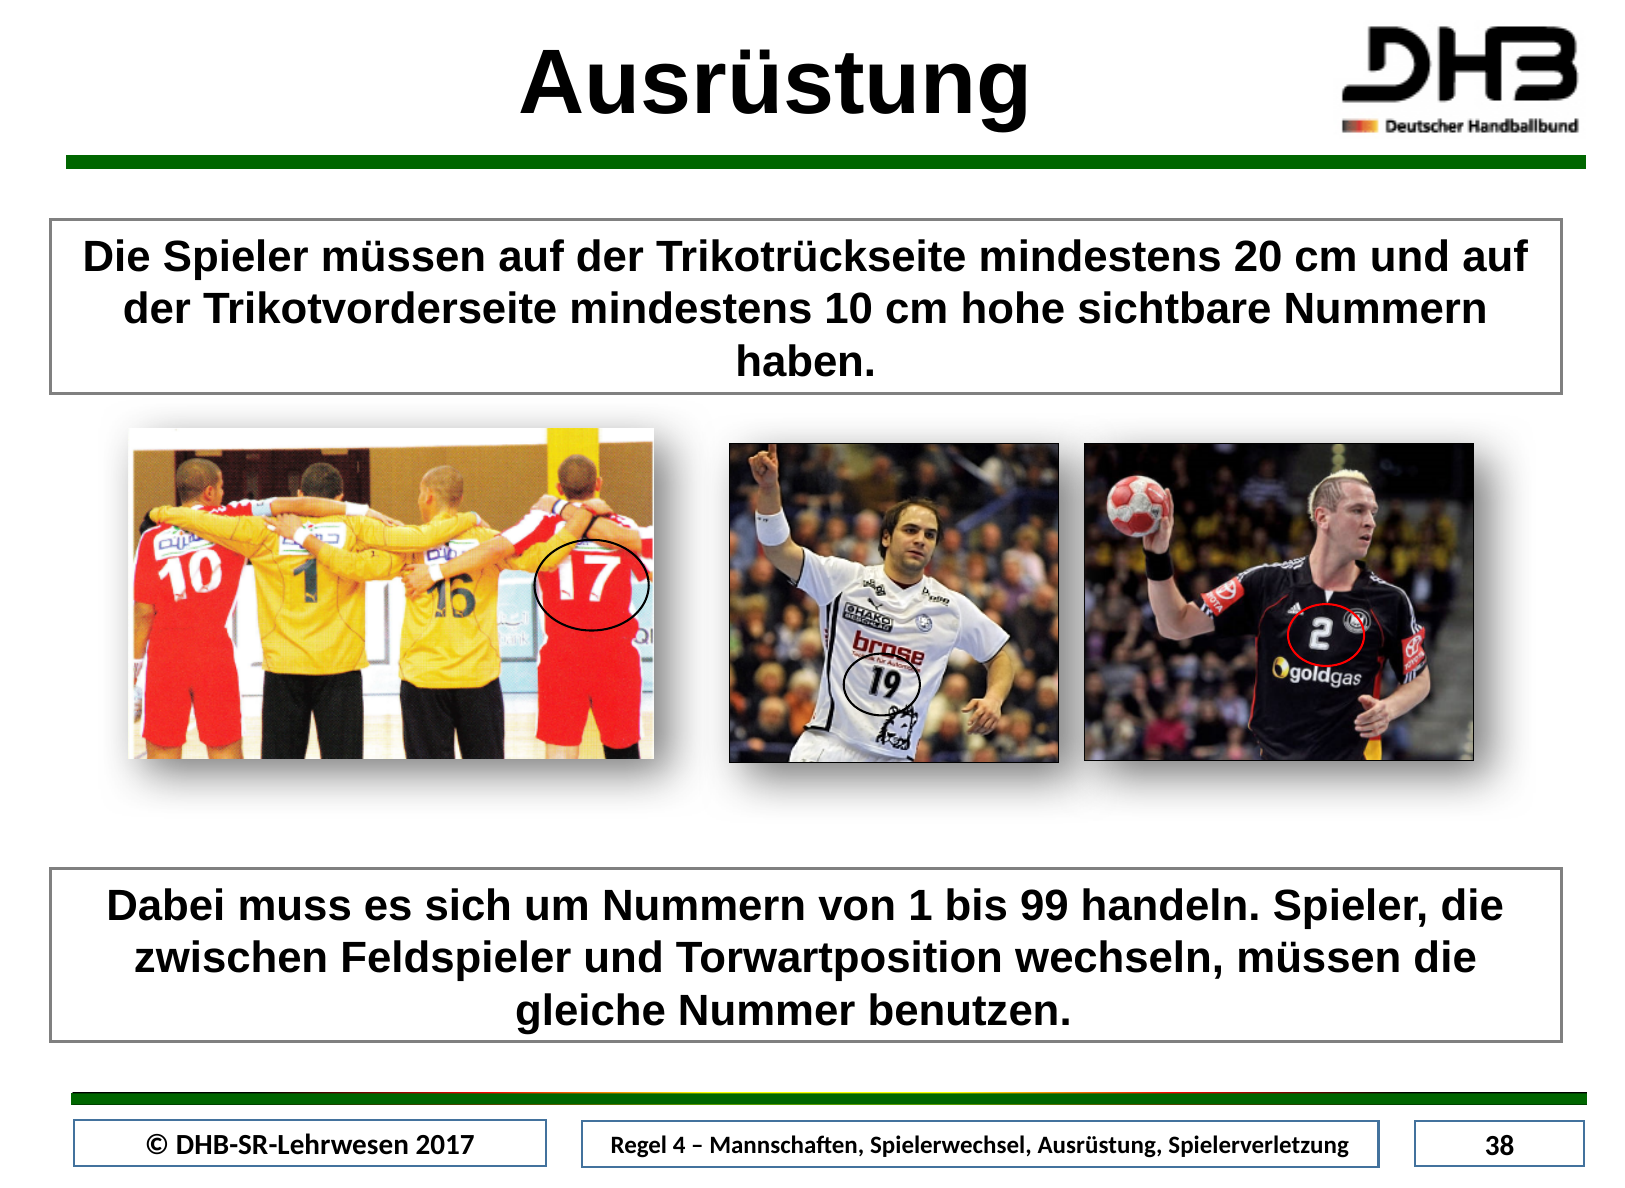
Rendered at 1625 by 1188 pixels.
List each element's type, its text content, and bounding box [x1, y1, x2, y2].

picture [128, 428, 654, 759]
text_box Die Spieler müssen auf der Trikotrückseite mindestens 20 cm und auf der Trikotvorderseite mindestens 10 cm hohe sichtbare Nummern haben. [49, 218, 1563, 395]
picture [1321, 0, 1599, 142]
text_box Dabei muss es sich um Nummern von 1 bis 99 handeln. Spieler, die zwischen Feldspieler und Torwartposition wechseln, müssen die gleiche Nummer benutzen. [49, 867, 1563, 1043]
picture [1084, 443, 1474, 761]
text_box Ausrüstung [446, 26, 1131, 151]
picture [729, 443, 1059, 763]
